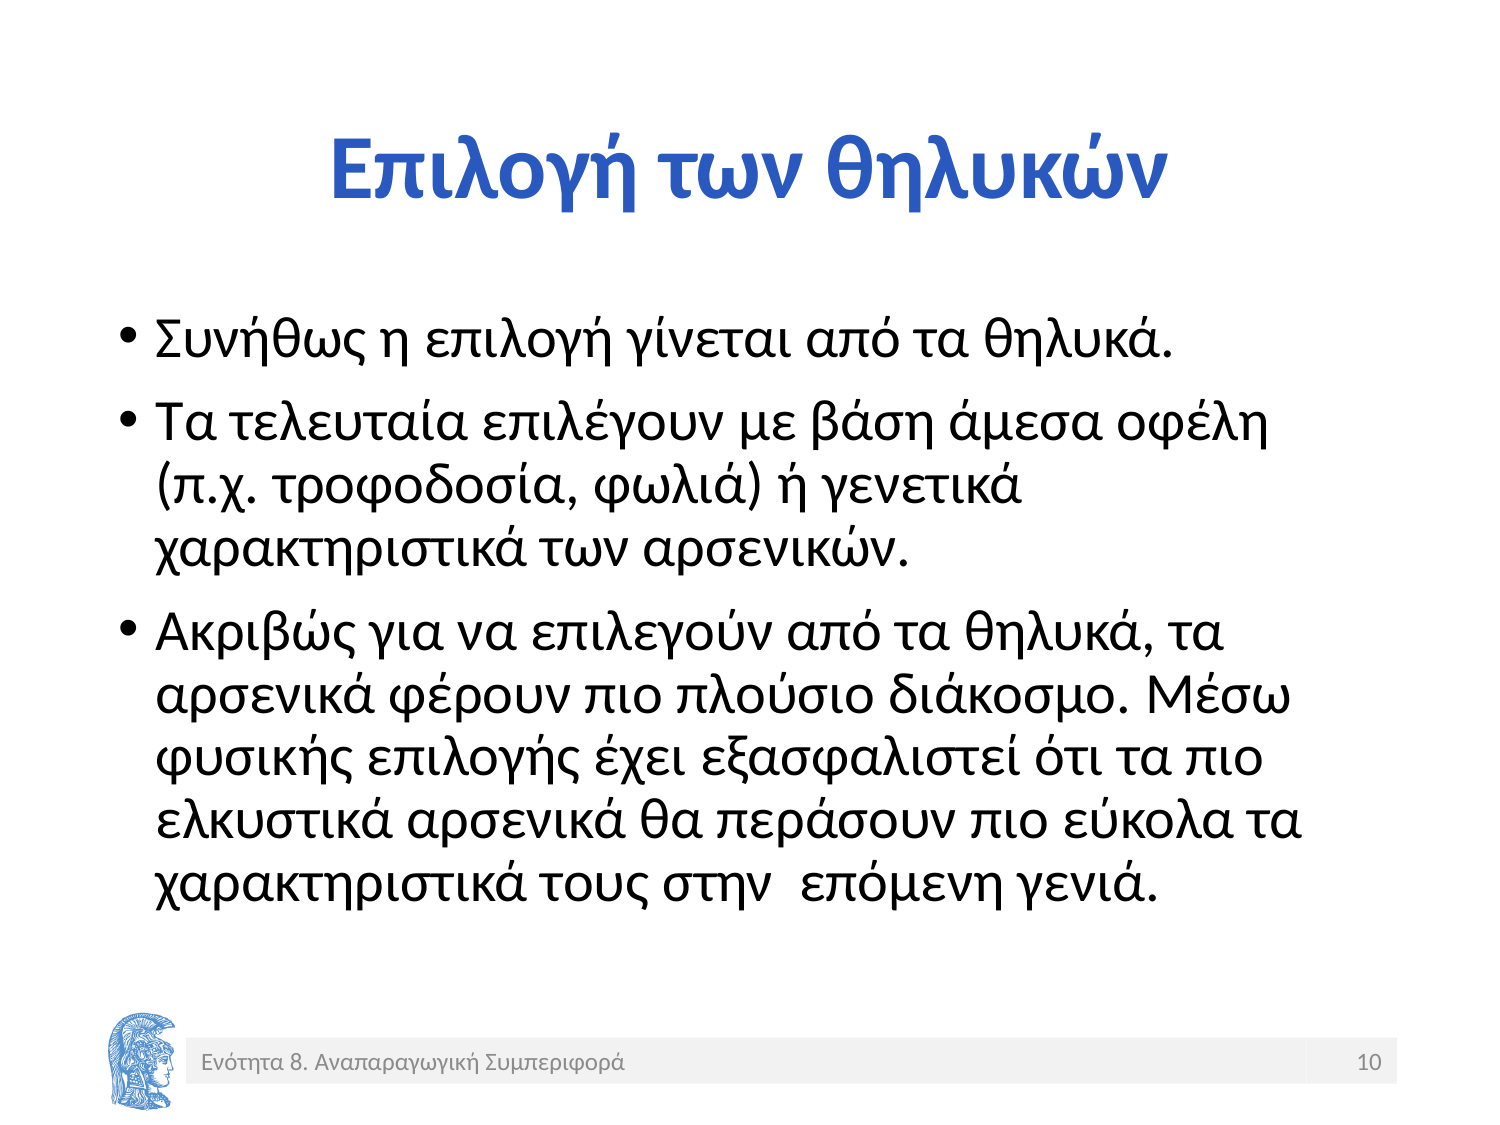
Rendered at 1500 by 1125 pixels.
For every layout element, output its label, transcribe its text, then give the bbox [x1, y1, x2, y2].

title Επιλογή των θηλυκών [103, 59, 1397, 278]
picture [103, 1014, 186, 1114]
list Συνήθως η επιλογή γίνεται από τα θηλυκά. Τα τελευταία επιλέγουν με βάση άμεσα οφέλη (π.χ. τροφοδοσία, φωλιά) ή γενετικά χαρακτηριστικά των αρσενικών. Ακριβώς για να επιλεγούν από τα θηλυκά, τα αρσενικά φέρουν πιο πλούσιο διάκοσμο. Μέσω φυσικής επιλογής έχει εξασφαλιστεί ότι τα πιο ελκυστικά αρσενικά θα περάσουν πιο εύκολα τα χαρακτηριστικά τους στην επόμενη γενιά. [103, 299, 1397, 1014]
slide_number 10 [1306, 1037, 1397, 1084]
footer Ενότητα 8. Αναπαραγωγική Συμπεριφορά [186, 1037, 1306, 1084]
